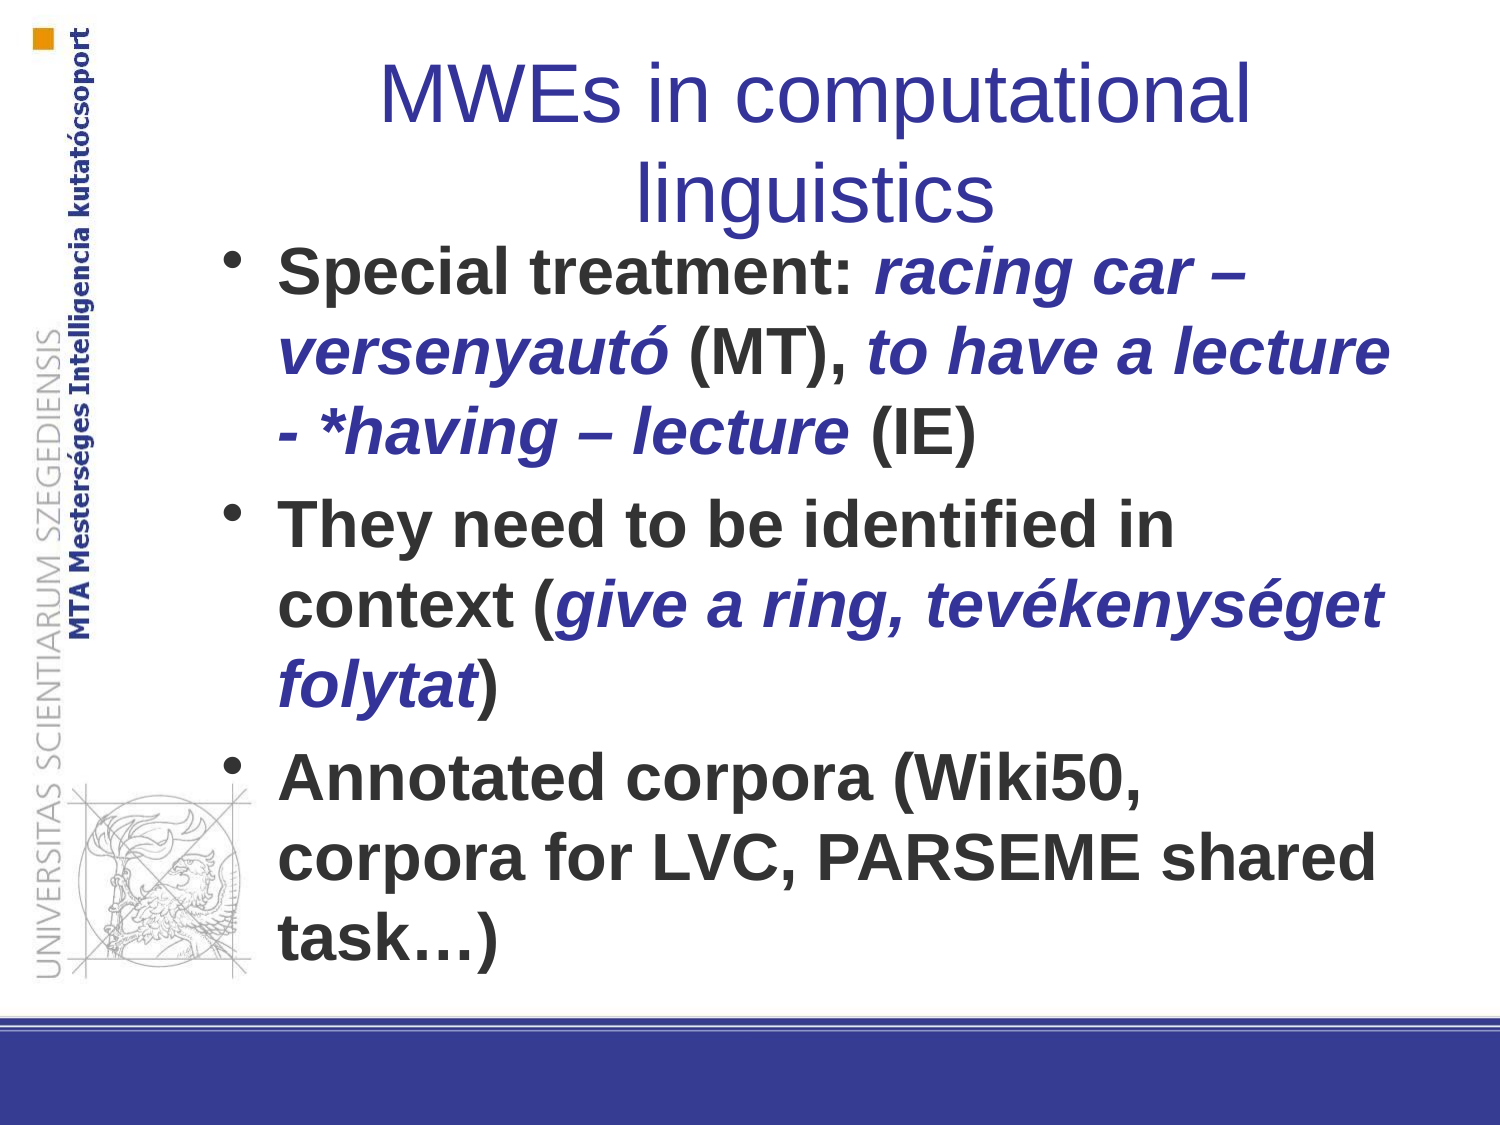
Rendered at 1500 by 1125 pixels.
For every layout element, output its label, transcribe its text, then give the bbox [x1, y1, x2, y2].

list Special treatment: racing car – versenyautó (MT), to have a lecture - *having – lecture (IE) They need to be identified in context (give a ring, tevékenységet folytat) Annotated corpora (Wiki50, corpora for LVC, PARSEME shared task…) [206, 220, 1425, 988]
picture [0, 0, 1500, 1125]
title MWEs in computational linguistics [206, 45, 1425, 220]
